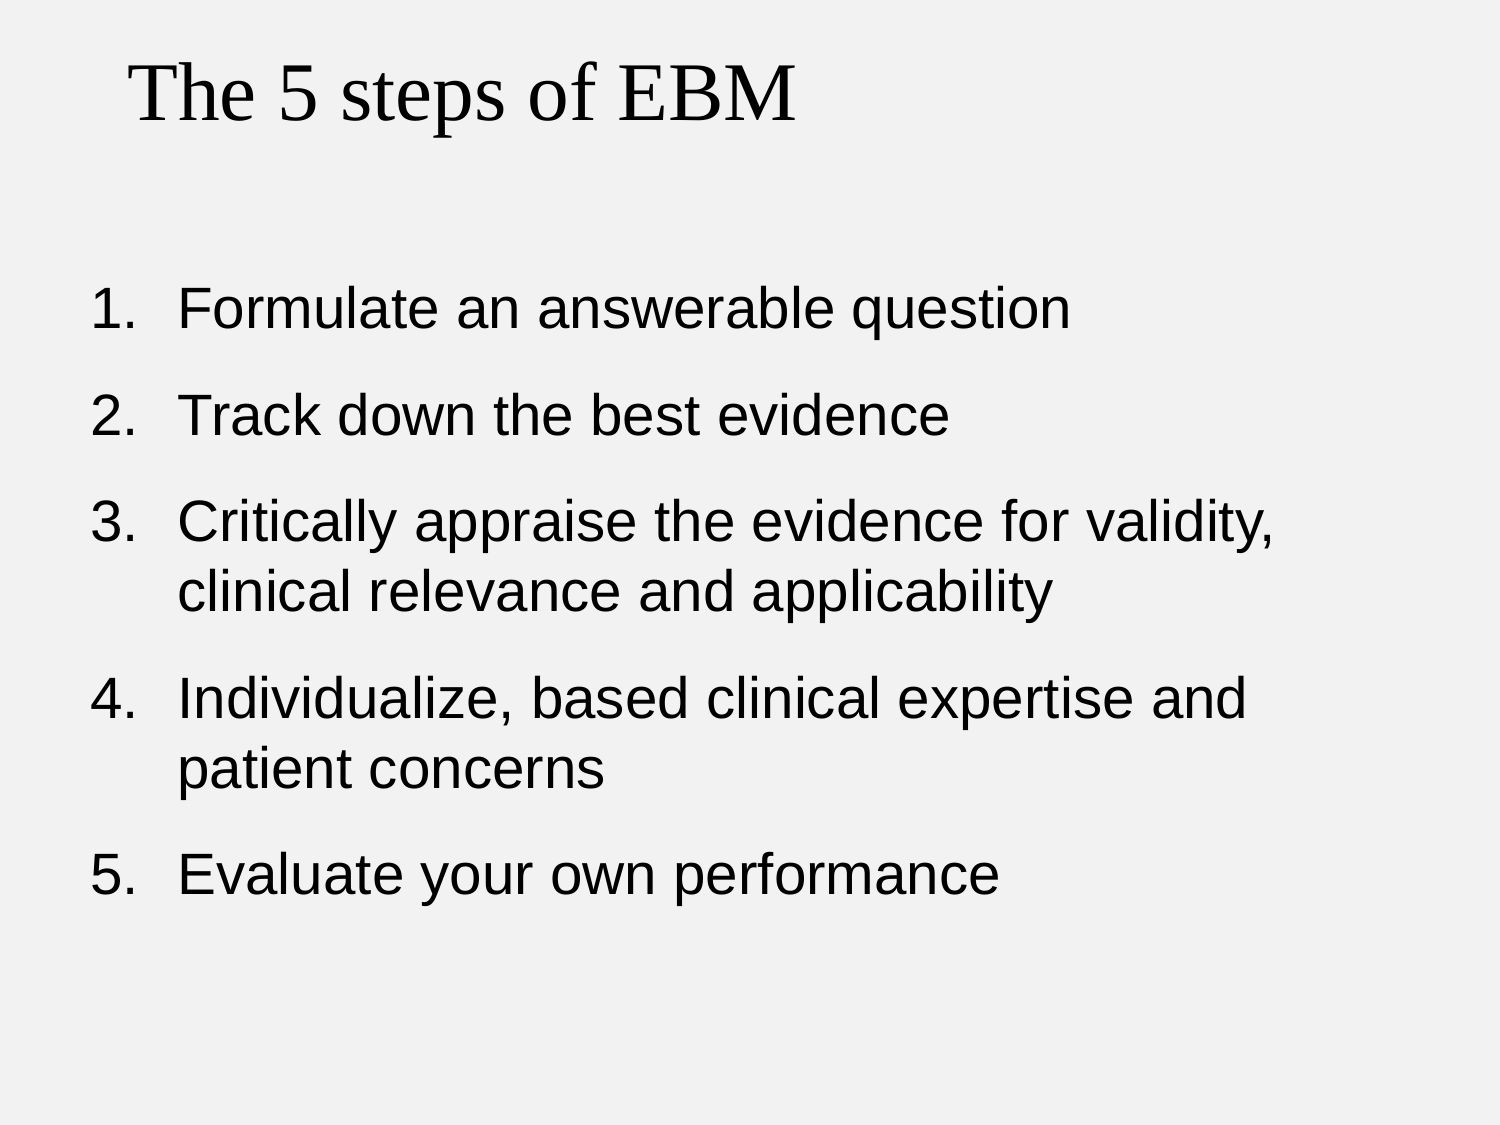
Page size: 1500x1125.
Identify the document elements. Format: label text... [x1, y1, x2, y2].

list Formulate an answerable question Track down the best evidence Critically appraise the evidence for validity, clinical relevance and applicability Individualize, based clinical expertise and patient concerns Evaluate your own performance [74, 262, 1436, 1006]
title The 5 steps of EBM [112, 24, 1313, 151]
